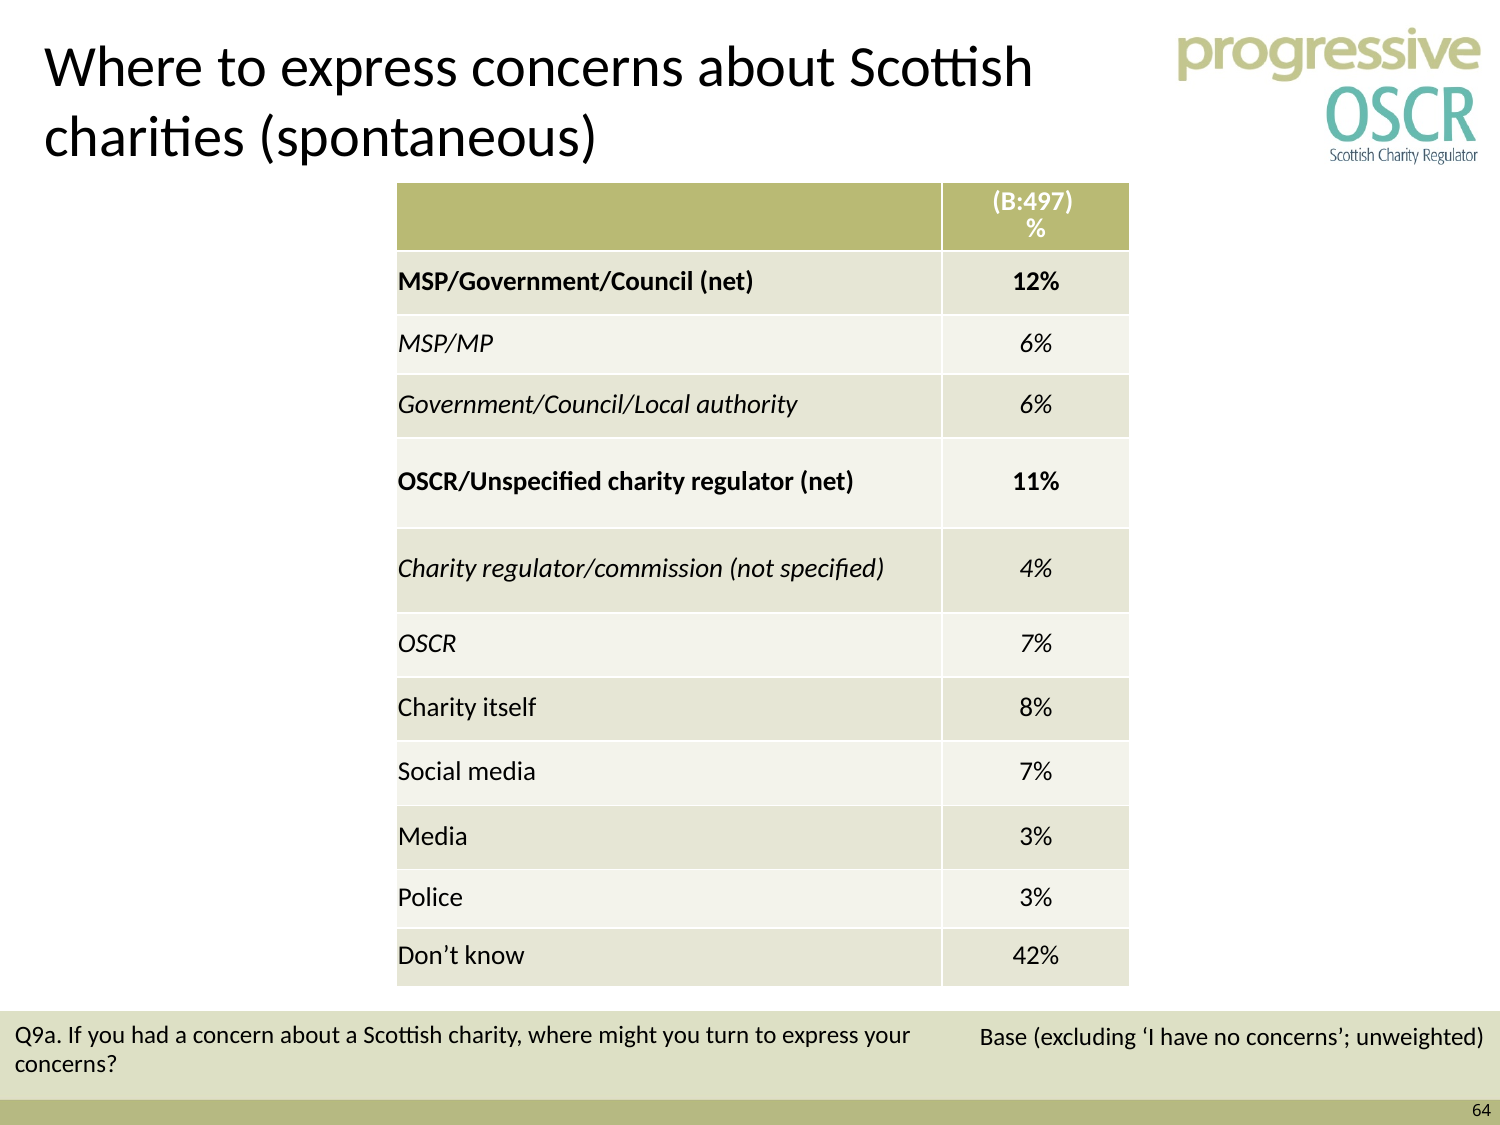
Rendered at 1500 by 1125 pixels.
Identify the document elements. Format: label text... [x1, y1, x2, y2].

table_cell MSP/Government/Council (net) [397, 252, 941, 314]
slide_number 64 [1156, 1081, 1500, 1125]
table_cell 12% [943, 252, 1129, 314]
table_cell 3% [943, 870, 1129, 927]
table_cell 7% [943, 614, 1129, 676]
picture [0, 1059, 1500, 1125]
table_cell Social media [397, 742, 941, 805]
table_cell 42% [943, 929, 1129, 986]
table_cell 8% [943, 678, 1129, 740]
table_cell OSCR/Unspecified charity regulator (net) [397, 439, 941, 527]
table_cell 6% [943, 316, 1129, 373]
table_cell 7% [943, 742, 1129, 805]
table_cell Government/Council/Local authority [397, 375, 941, 437]
text_box Base (excluding ‘I have no concerns’; unweighted) [224, 1013, 1500, 1059]
table_cell 4% [943, 529, 1129, 612]
table_cell MSP/MP [397, 316, 941, 373]
table_header (B:497) % [943, 183, 1129, 250]
table_cell Charity itself [397, 678, 941, 740]
table_cell Don’t know [397, 929, 941, 986]
table_cell Media [397, 806, 941, 869]
table_cell 3% [943, 806, 1129, 869]
table_cell Charity regulator/commission (not specified) [397, 529, 941, 612]
table_cell OSCR [397, 614, 941, 676]
picture [1175, 23, 1483, 165]
table_cell 11% [943, 439, 1129, 527]
table_header [397, 183, 941, 250]
text_box Q9a. If you had a concern about a Scottish charity, where might you turn to express your concerns? [0, 1010, 1063, 1086]
table_cell Police [397, 870, 941, 927]
table_cell 6% [943, 375, 1129, 437]
title Where to express concerns about Scottish charities (spontaneous) [29, 39, 1201, 227]
